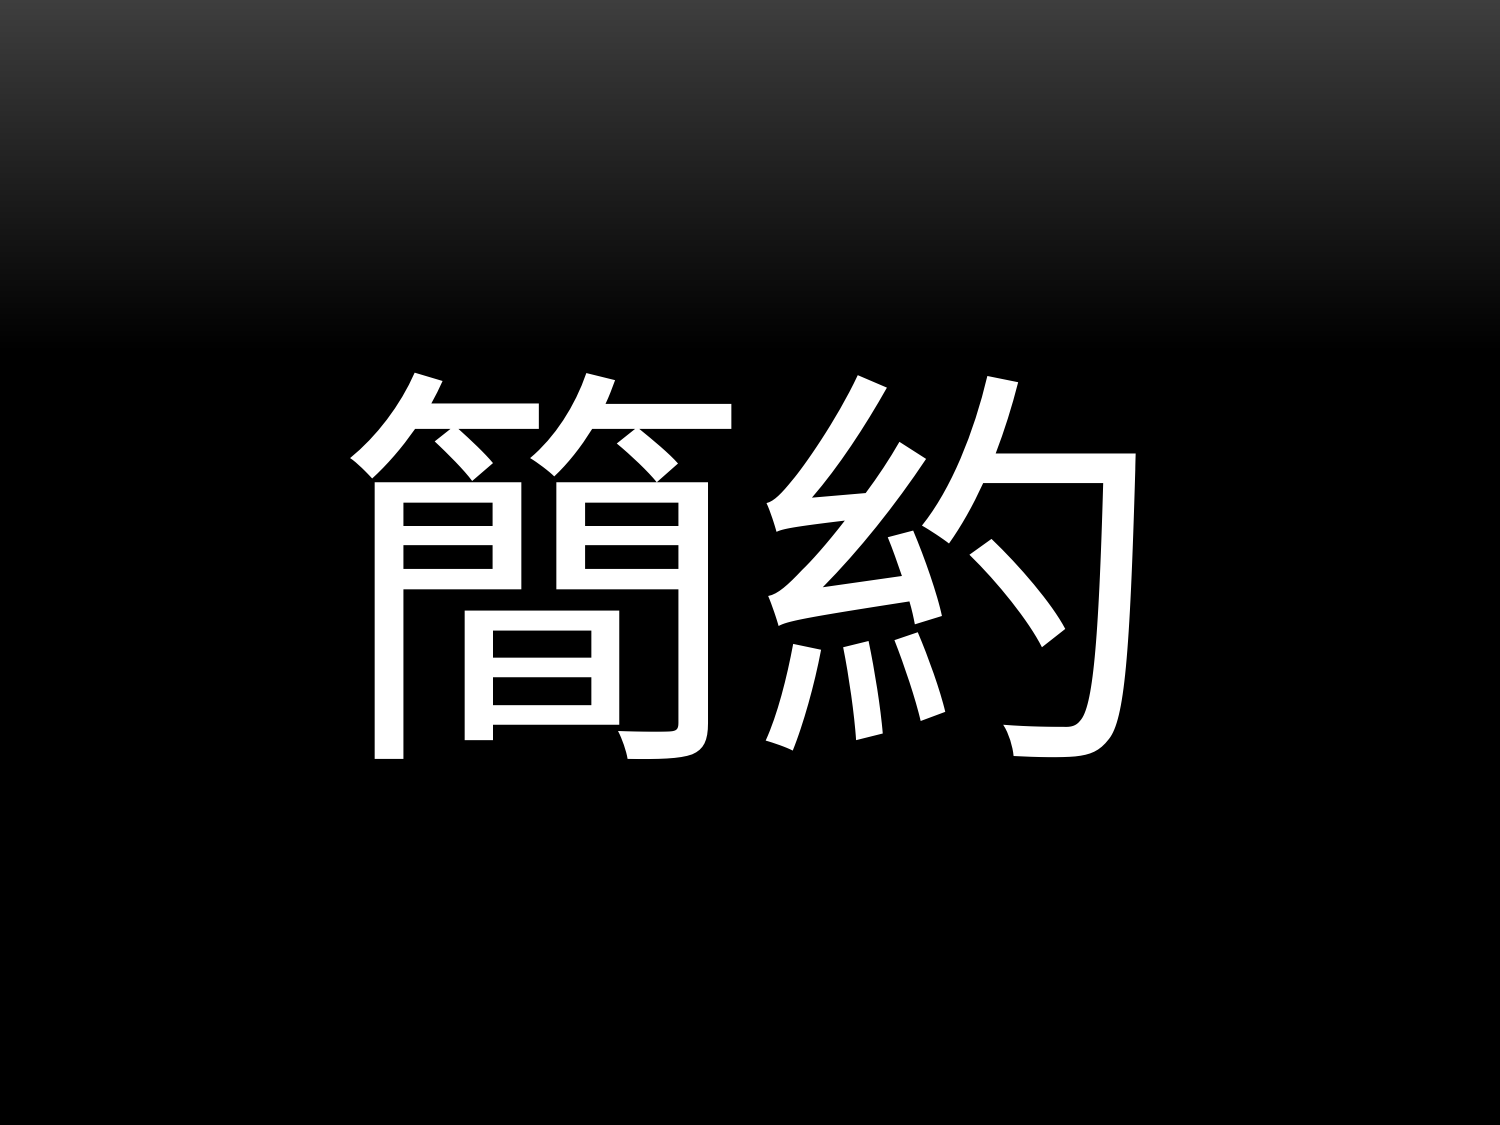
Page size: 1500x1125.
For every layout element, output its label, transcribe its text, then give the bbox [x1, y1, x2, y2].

text_box 簡約 [318, 302, 1182, 818]
